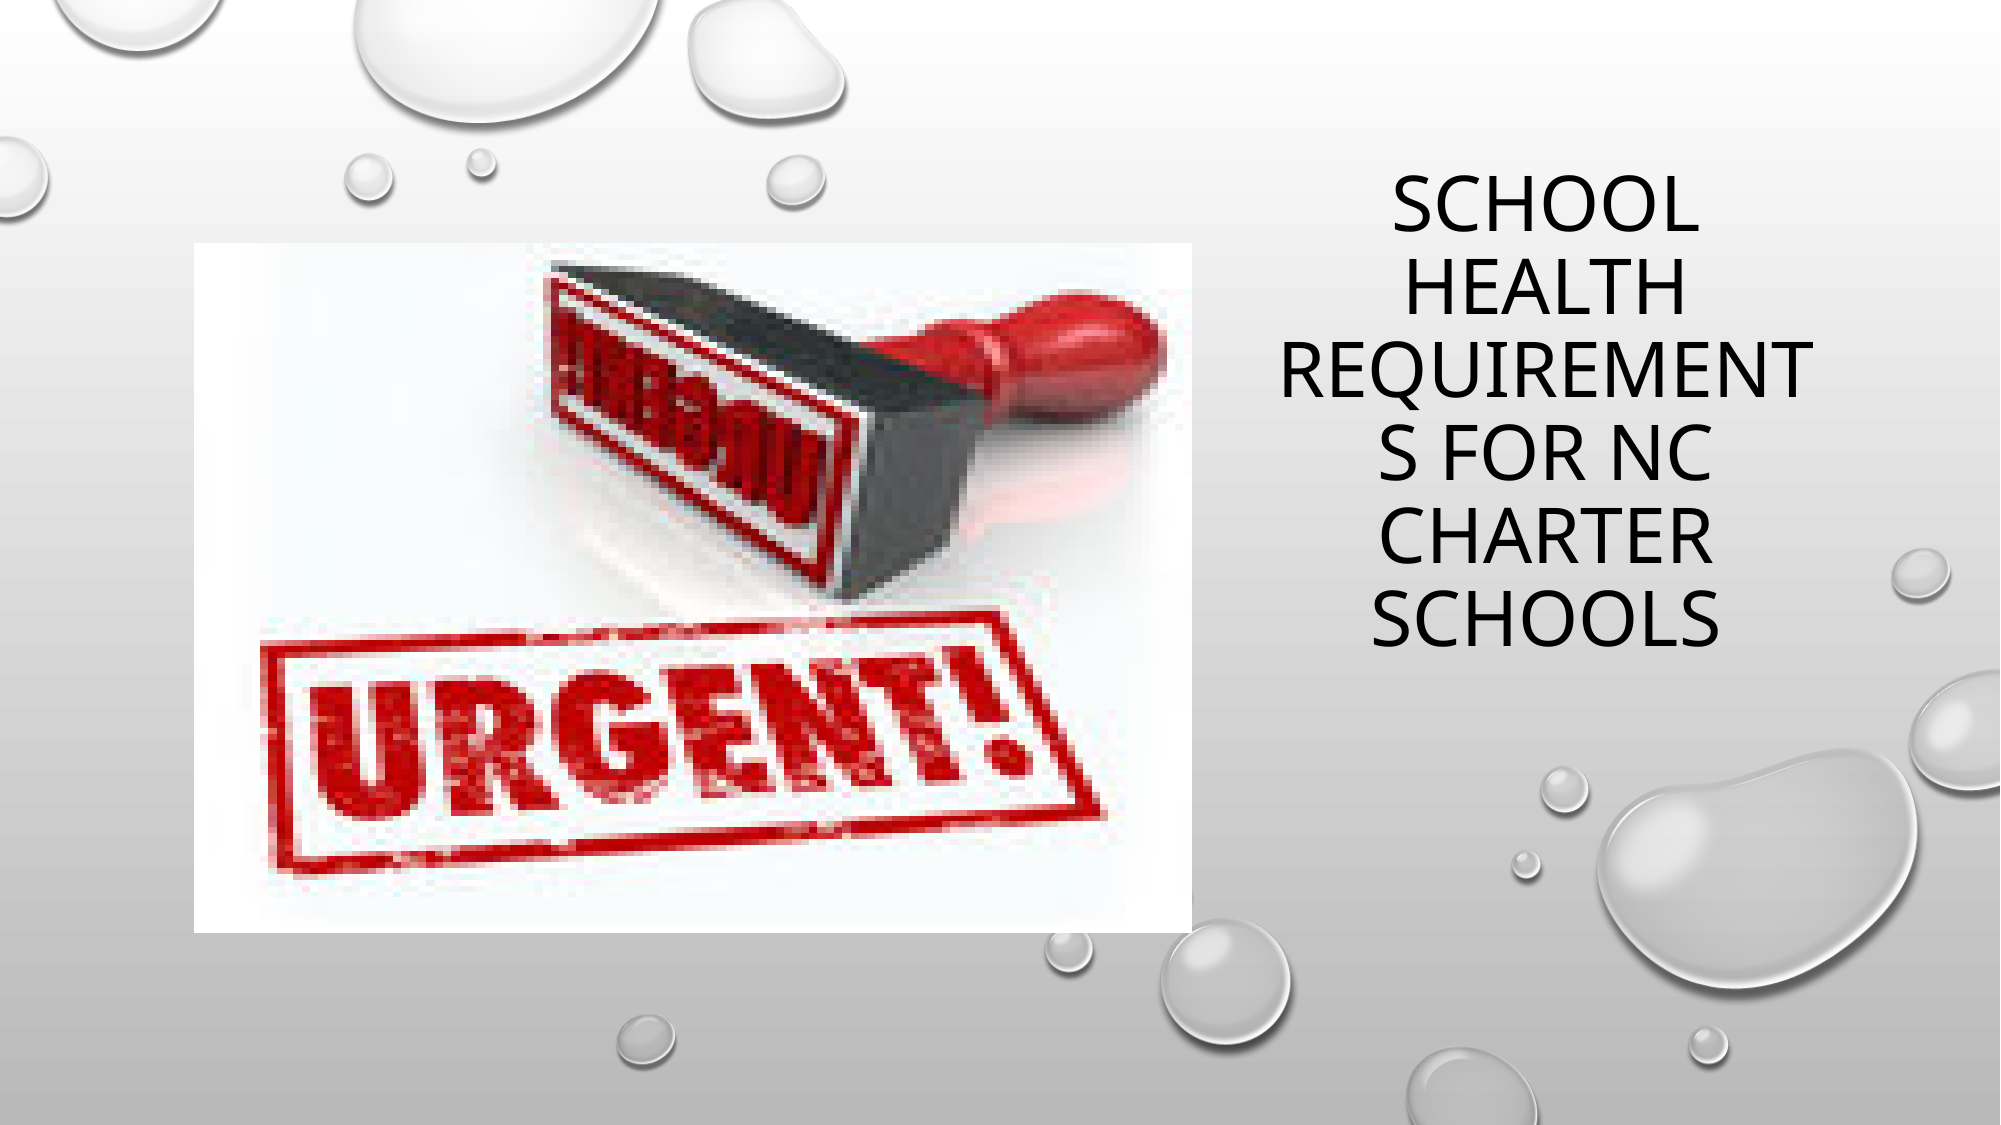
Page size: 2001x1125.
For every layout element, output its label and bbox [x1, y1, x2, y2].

picture [0, 0, 2000, 1125]
list [194, 242, 1193, 933]
